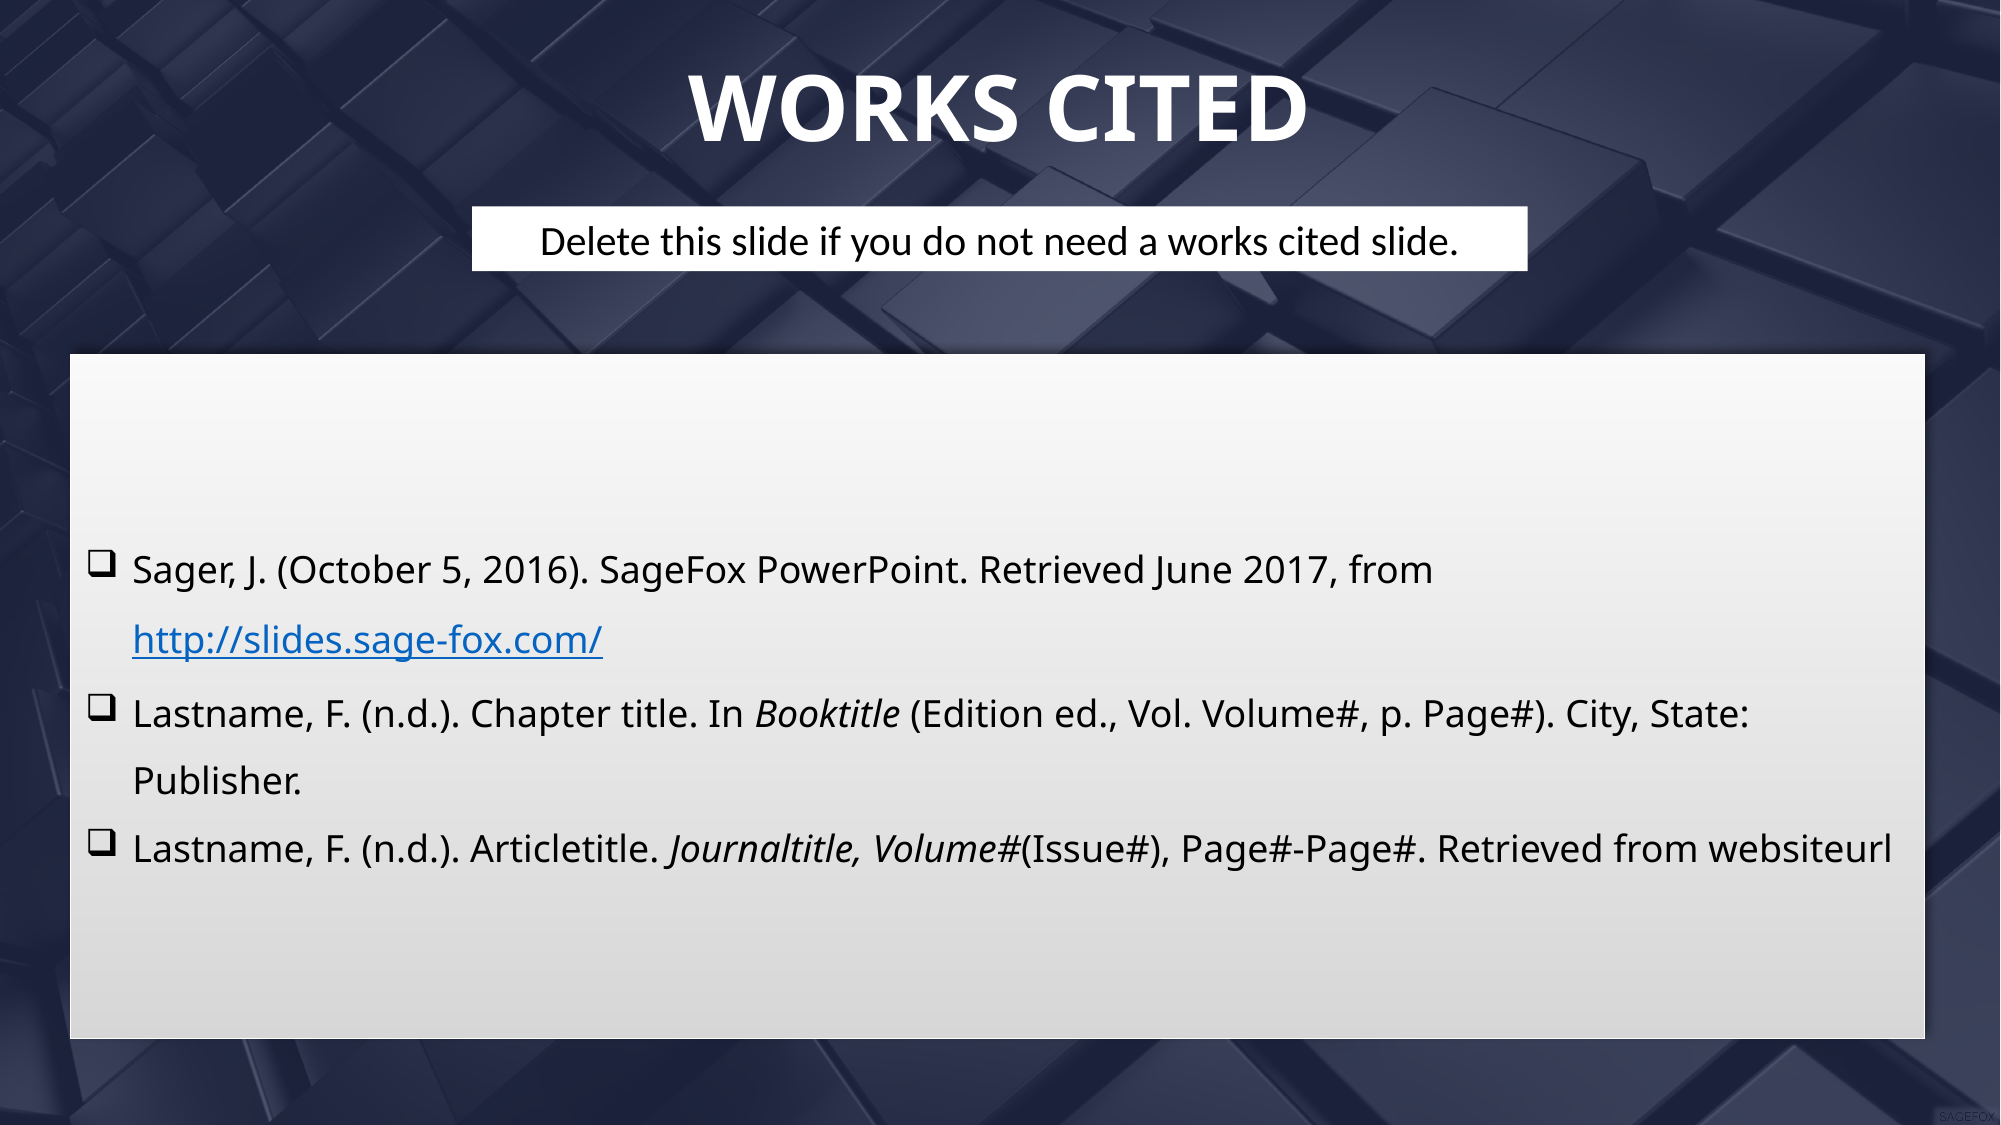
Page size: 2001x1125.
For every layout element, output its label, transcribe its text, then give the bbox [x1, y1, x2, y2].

text_box Sager, J. (October 5, 2016). SageFox PowerPoint. Retrieved June 2017, from http://slides.sage-fox.com/ Lastname, F. (n.d.). Chapter title. In Booktitle (Edition ed., Vol. Volume#, p. Page#). City, State: Publisher. Lastname, F. (n.d.). Articletitle. Journaltitle, Volume#(Issue#), Page#-Page#. Retrieved from websiteurl [70, 354, 1925, 1039]
text_box WORKS CITED [548, 42, 1452, 167]
text_box Delete this slide if you do not need a works cited slide. [472, 206, 1528, 272]
